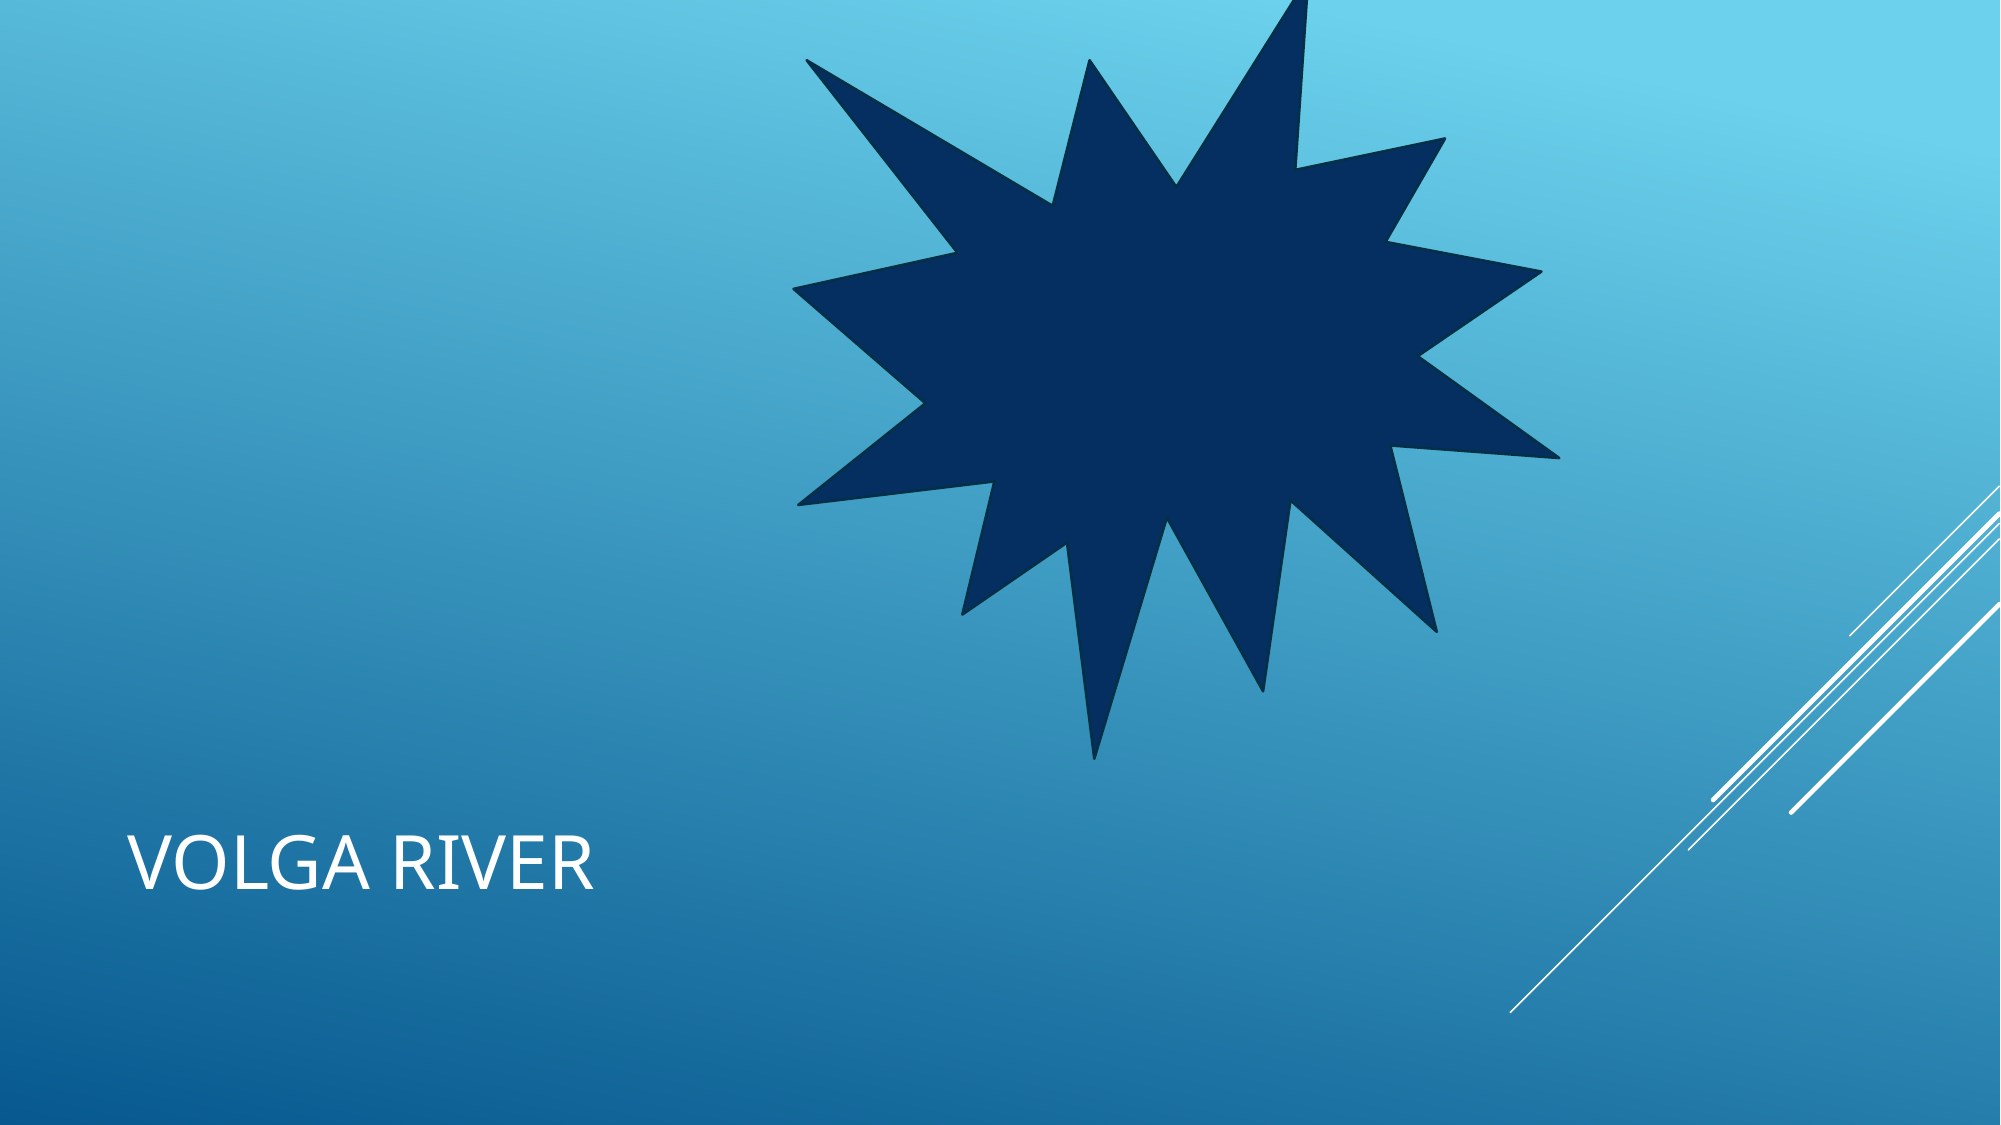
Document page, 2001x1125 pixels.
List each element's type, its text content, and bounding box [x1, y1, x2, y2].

title Volga River [112, 736, 1513, 984]
text_box [792, 0, 1561, 760]
